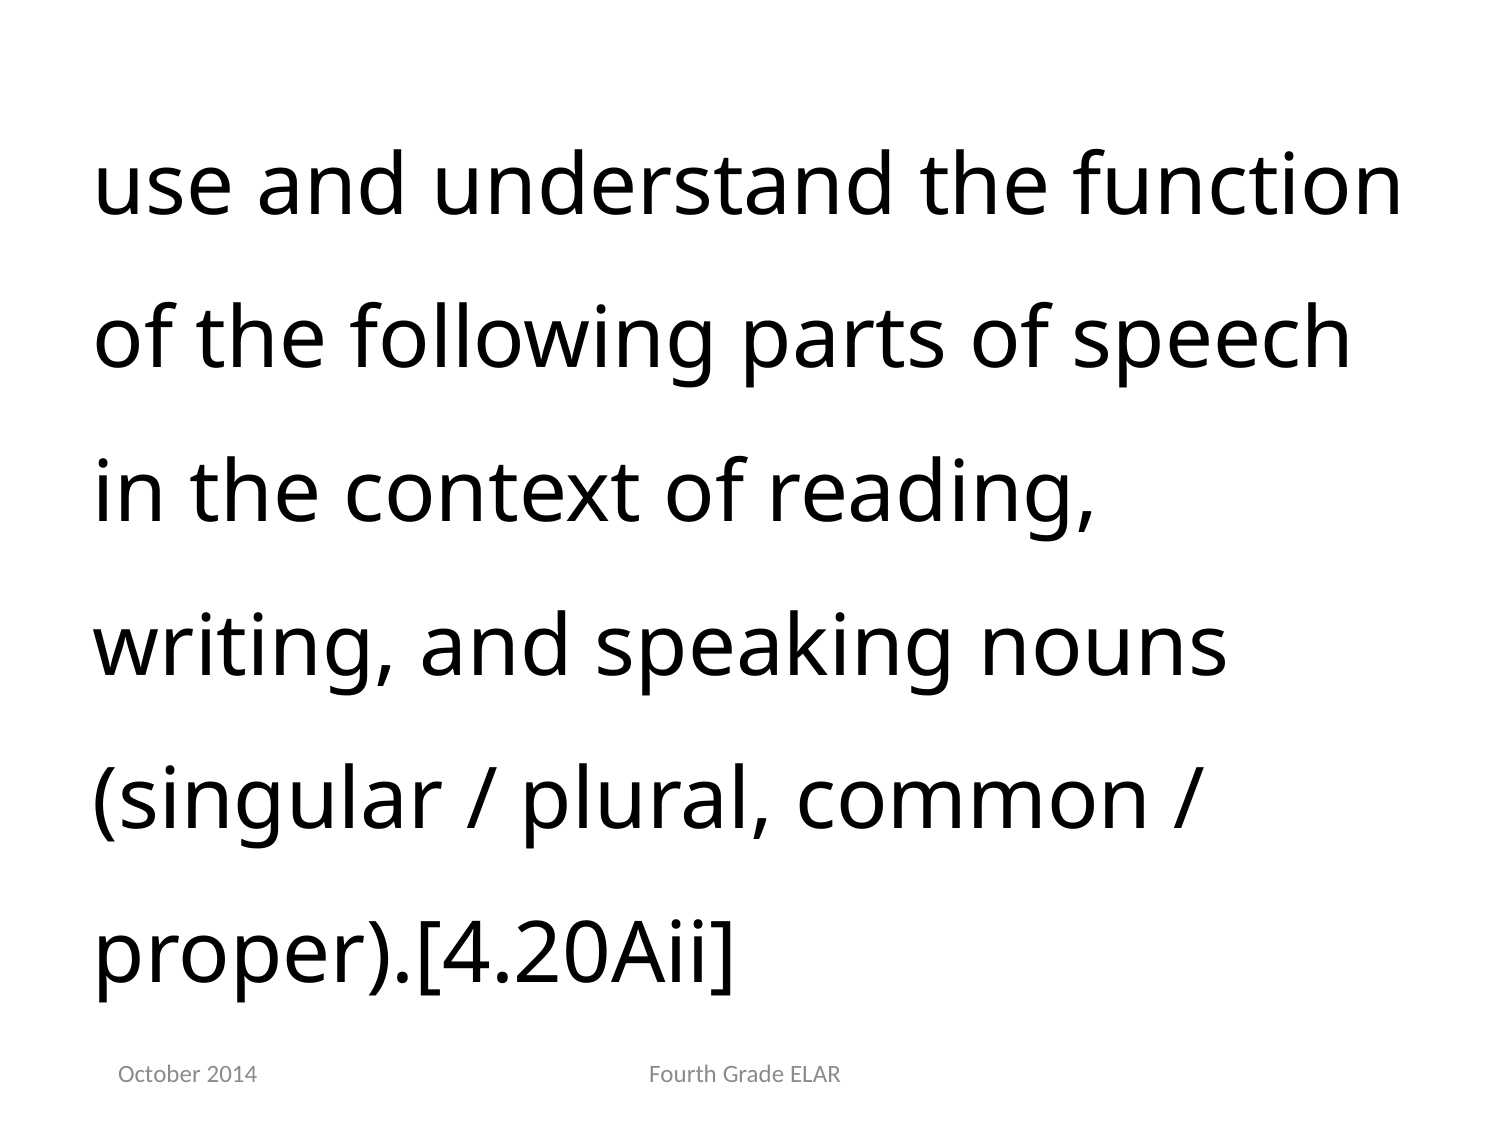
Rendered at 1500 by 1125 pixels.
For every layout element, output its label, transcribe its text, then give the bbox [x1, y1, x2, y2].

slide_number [103, 1042, 441, 1103]
subtitle use and understand the function of the following parts of speech in the context of reading, writing, and speaking nouns (singular / plural, common / proper).[4.20Aii] [78, 70, 1429, 1014]
footer Fourth Grade ELAR [492, 1042, 999, 1103]
